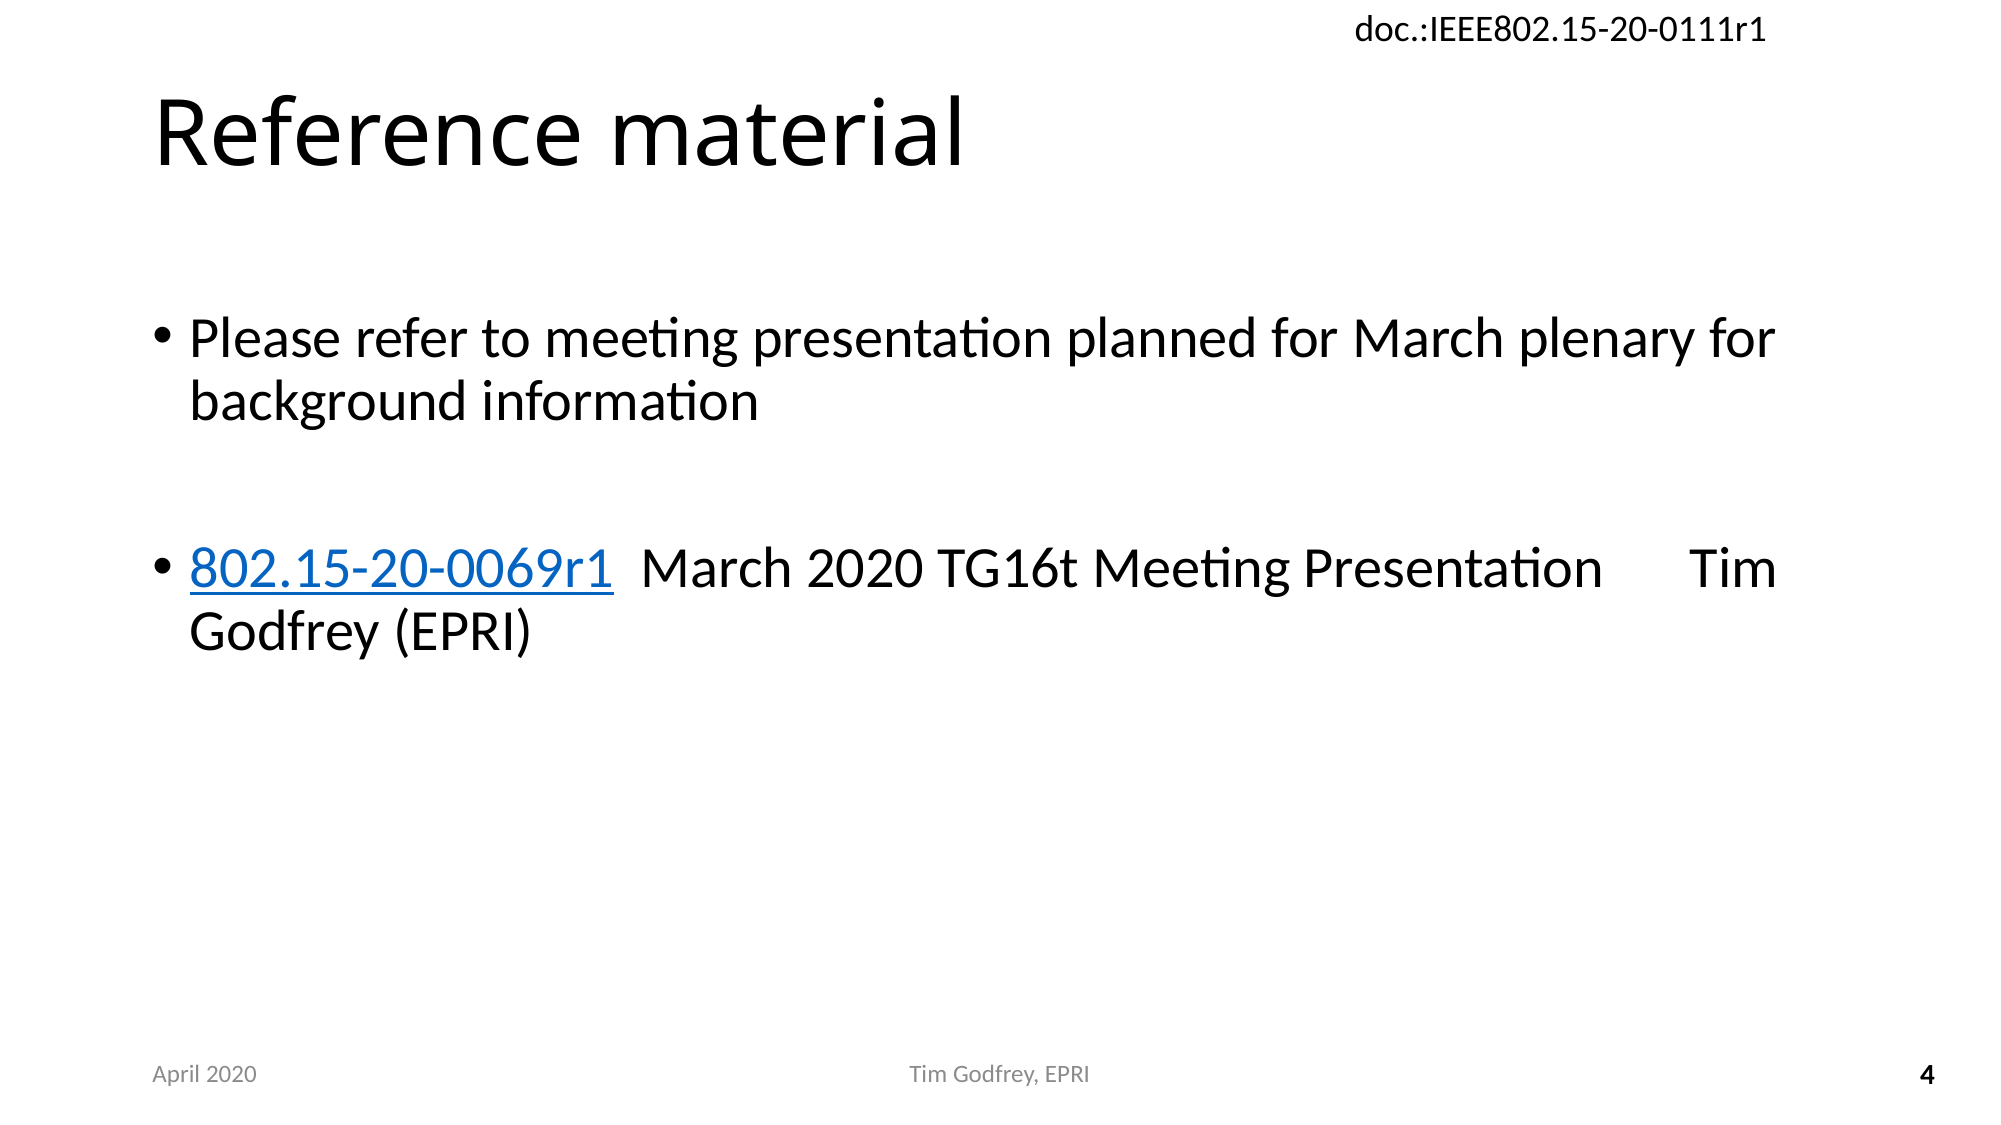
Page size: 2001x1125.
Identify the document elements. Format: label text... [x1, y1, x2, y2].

title Reference material [137, 59, 1863, 213]
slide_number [137, 1042, 588, 1103]
list Please refer to meeting presentation planned for March plenary for background information 802.15-20-0069r1 March 2020 TG16t Meeting Presentation Tim Godfrey (EPRI) [137, 299, 1863, 1014]
footer Tim Godfrey, EPRI [662, 1042, 1338, 1103]
slide_number 4 [1462, 1042, 1950, 1103]
